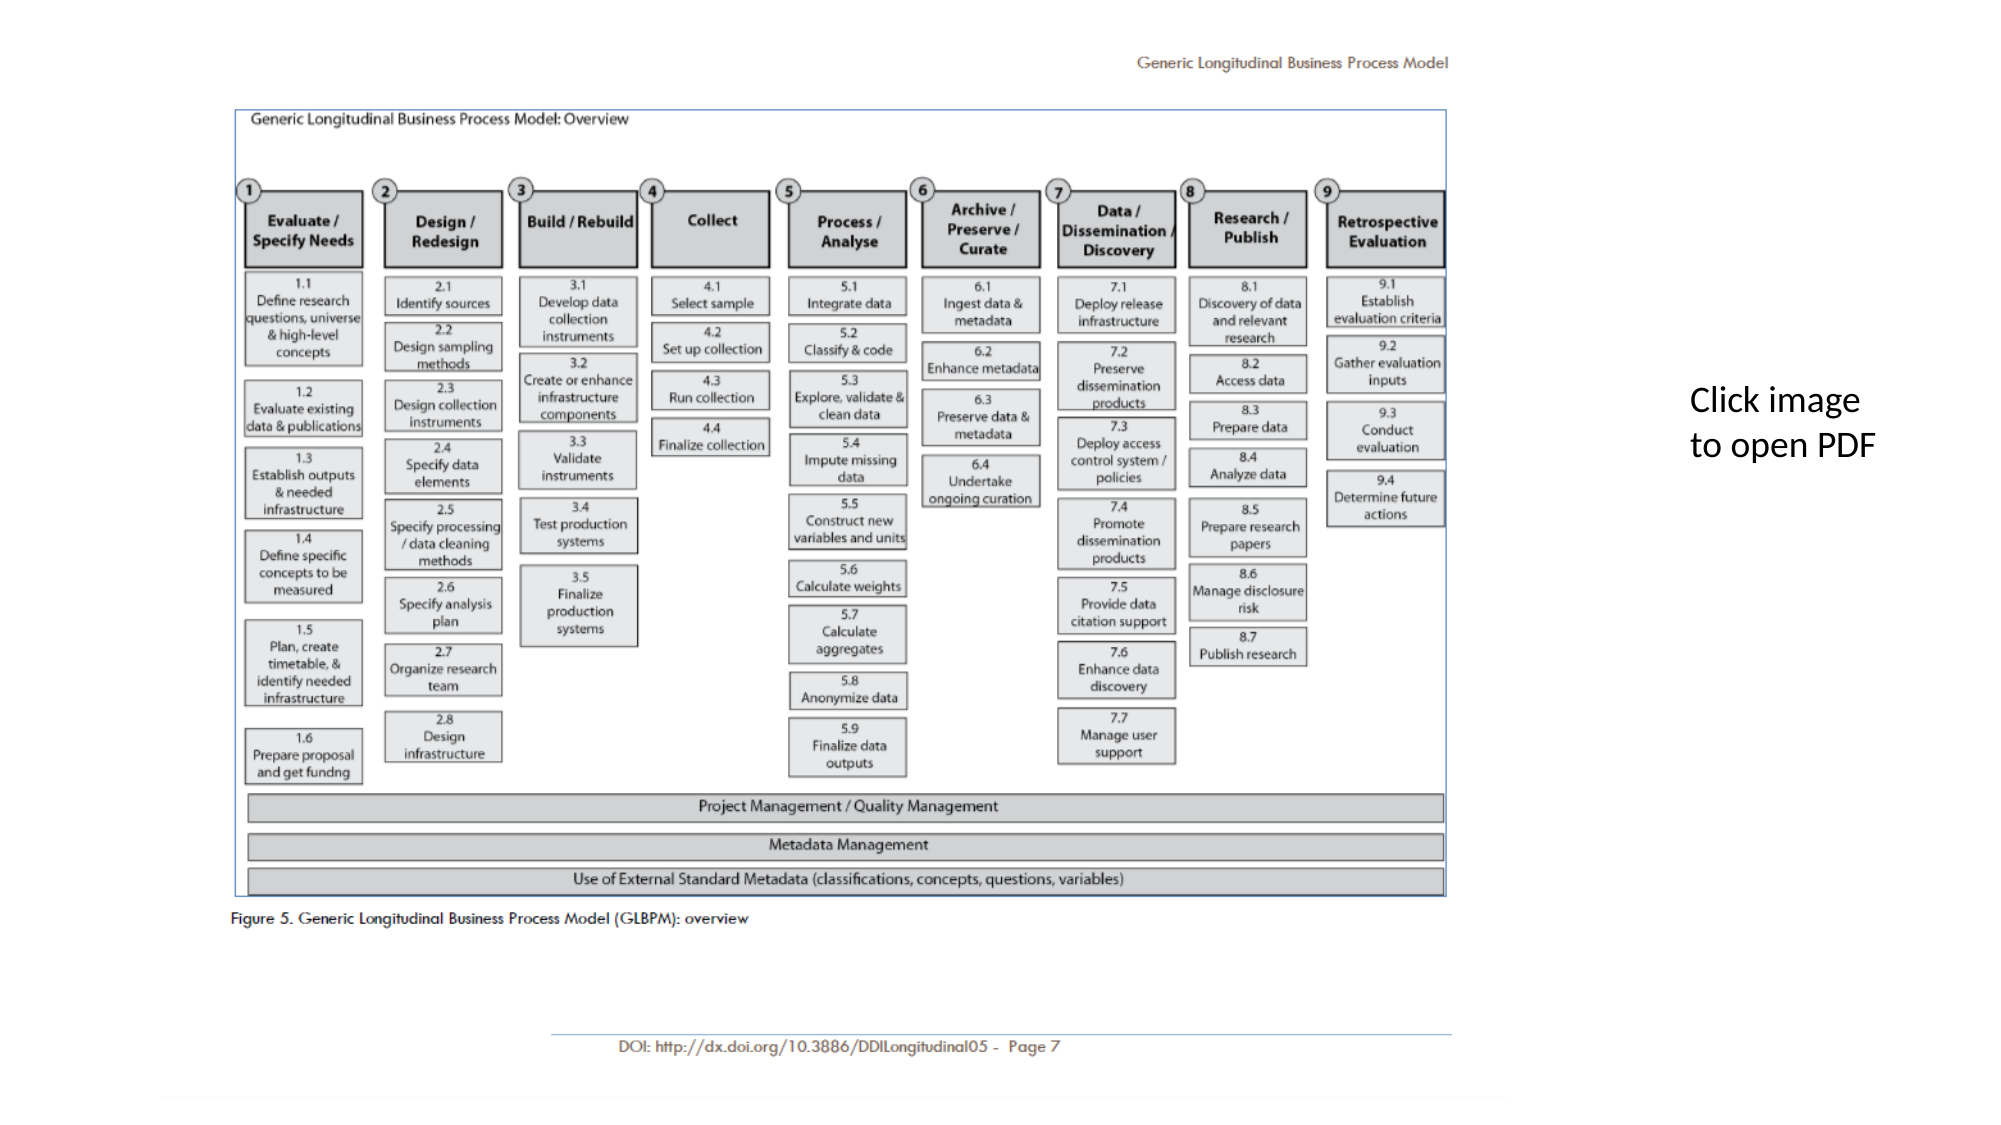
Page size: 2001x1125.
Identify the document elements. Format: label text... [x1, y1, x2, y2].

text_box Click image to open PDF [1675, 367, 1905, 473]
picture [158, 34, 1507, 1098]
